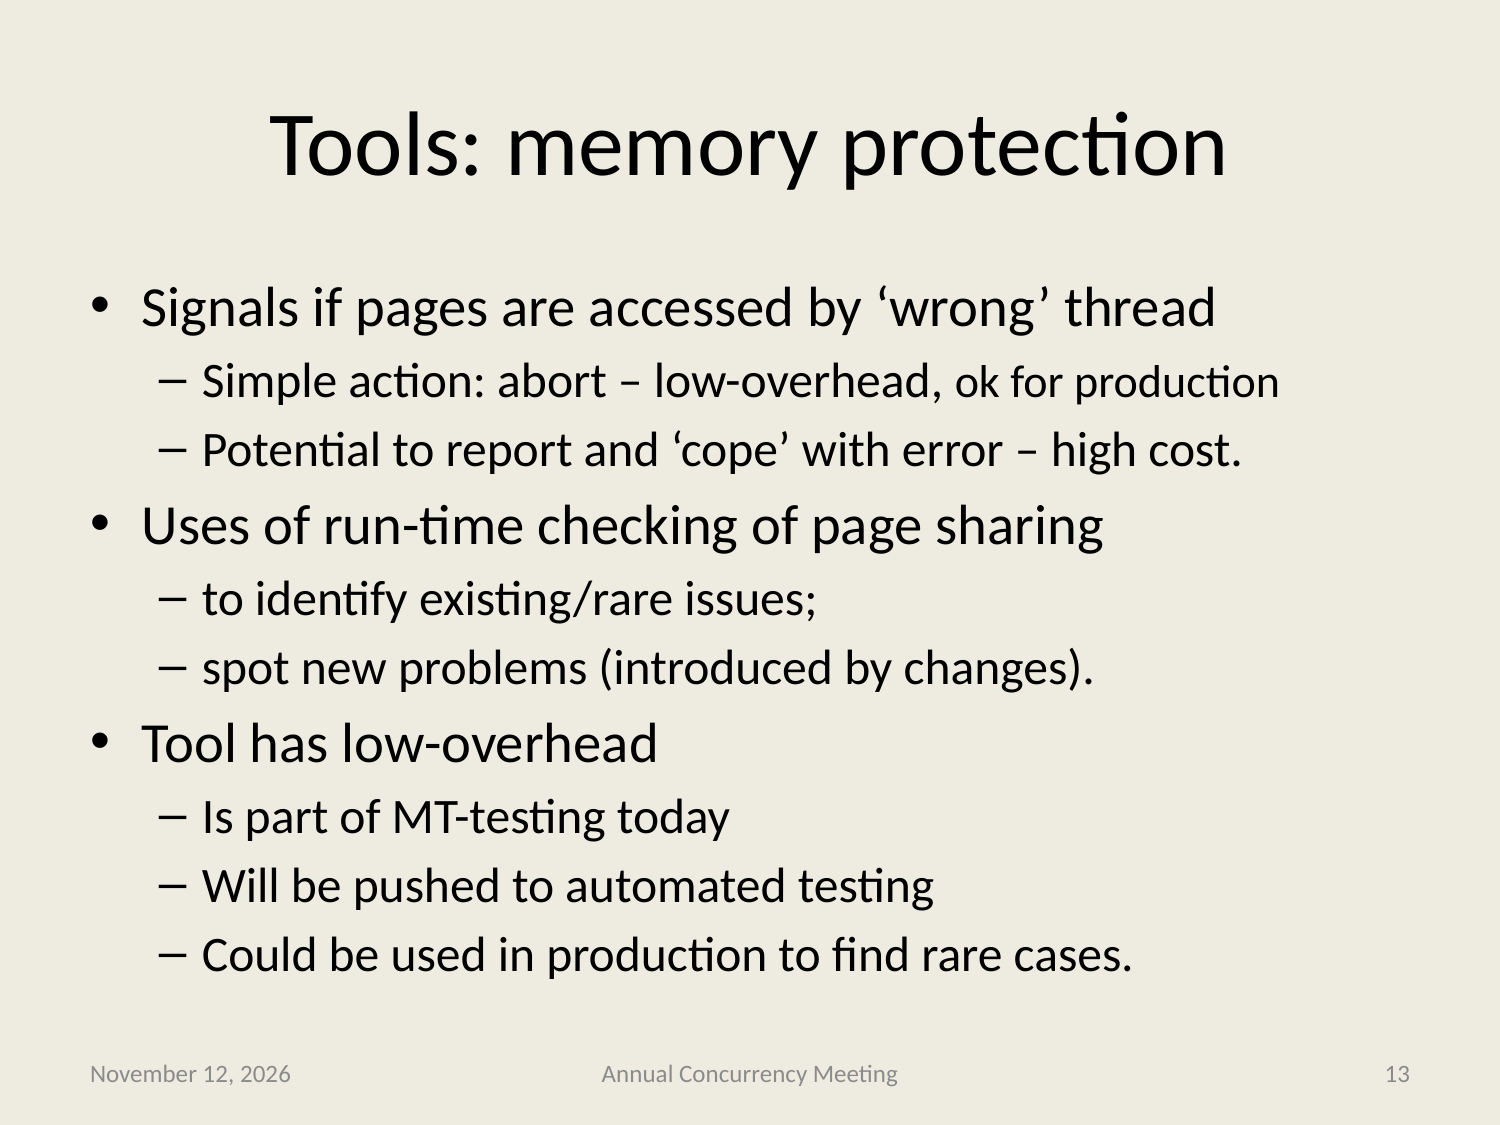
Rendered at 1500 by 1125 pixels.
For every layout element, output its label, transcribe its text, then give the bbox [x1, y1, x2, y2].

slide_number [75, 1042, 425, 1103]
footer Annual Concurrency Meeting [512, 1042, 988, 1103]
slide_number 13 [1074, 1042, 1425, 1103]
title Tools: memory protection [75, 45, 1425, 233]
list Signals if pages are accessed by ‘wrong’ thread Simple action: abort – low-overhead, ok for production Potential to report and ‘cope’ with error – high cost. Uses of run-time checking of page sharing to identify existing/rare issues; spot new problems (introduced by changes). Tool has low-overhead Is part of MT-testing today Will be pushed to automated testing Could be used in production to find rare cases. [75, 262, 1425, 1005]
